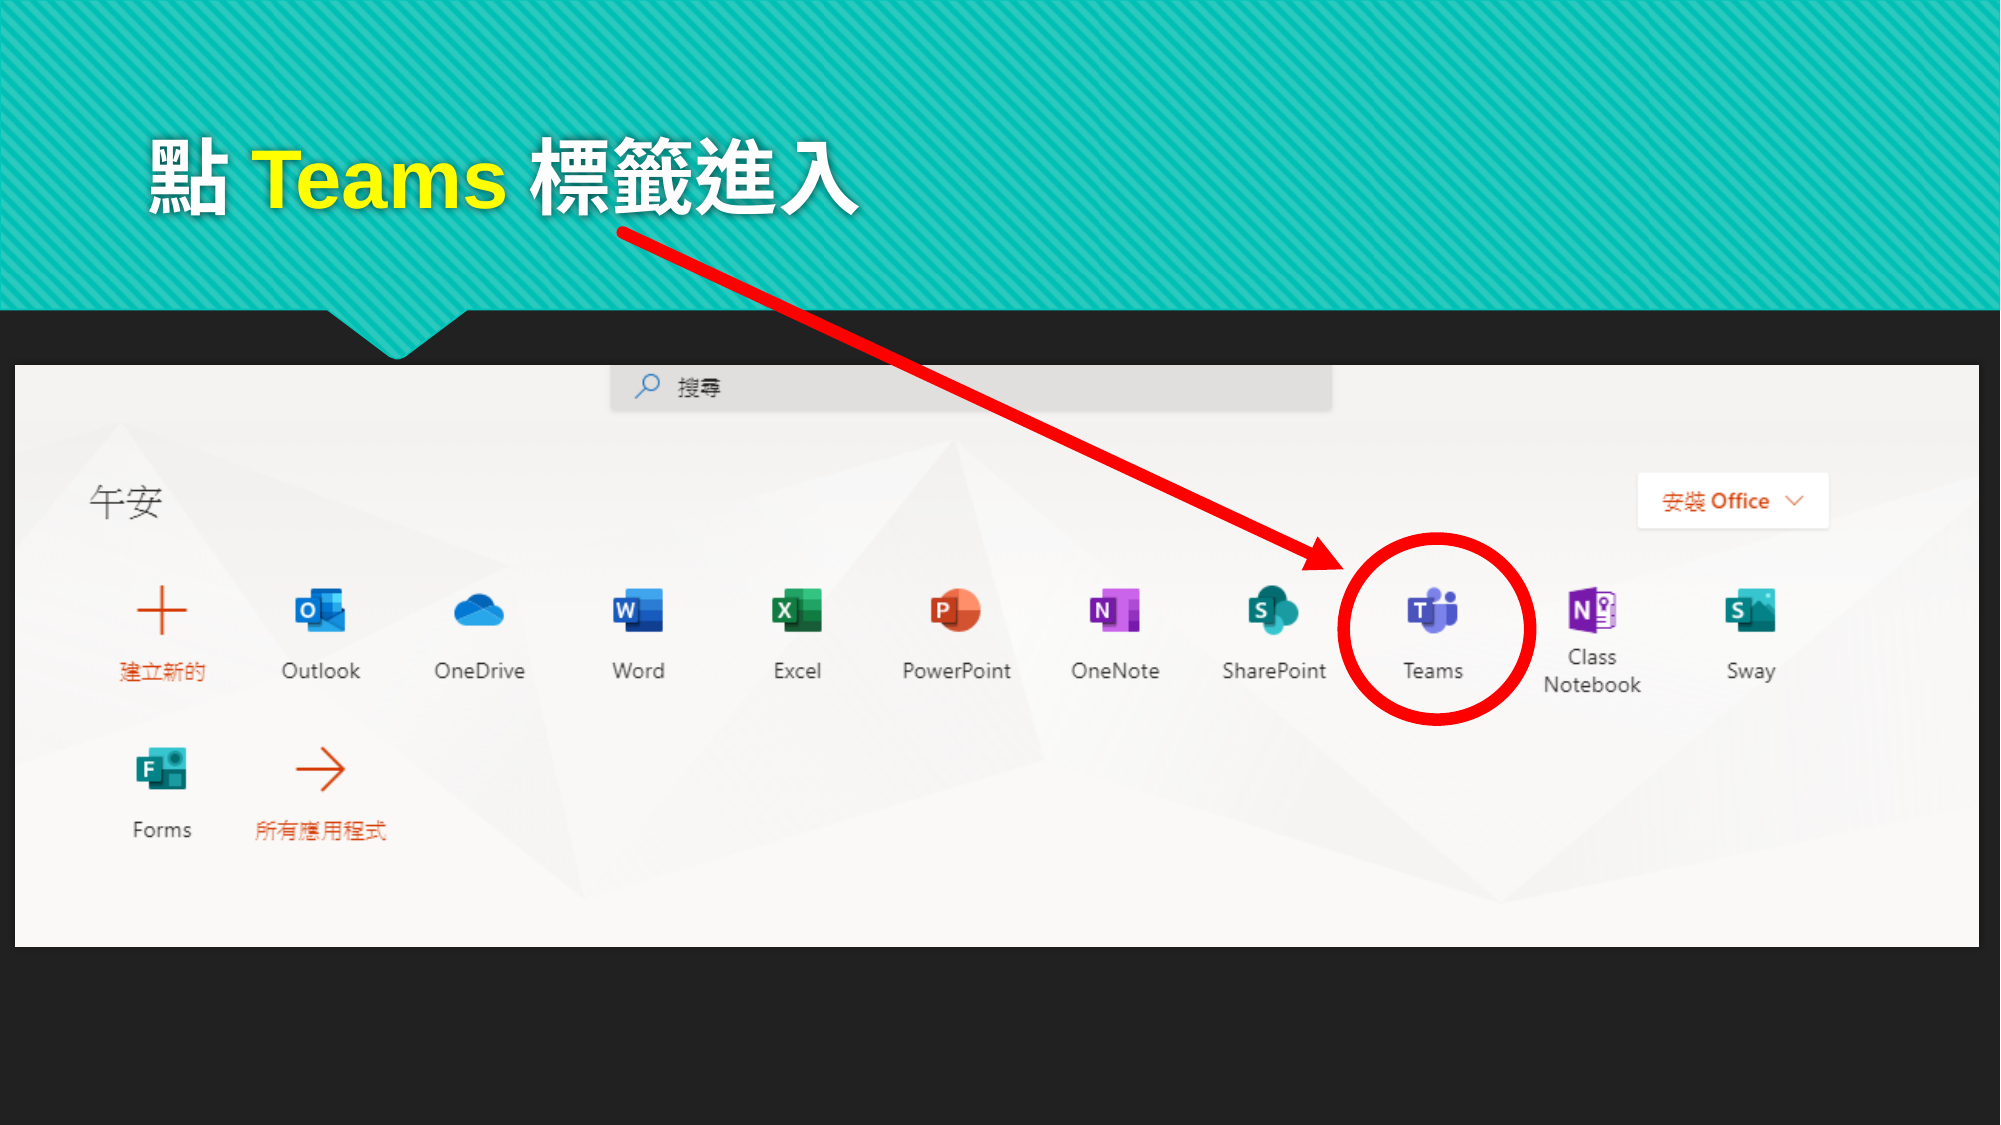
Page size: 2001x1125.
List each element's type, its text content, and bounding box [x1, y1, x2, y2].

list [14, 364, 1979, 947]
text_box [622, 232, 1344, 570]
title 點Teams標籤進入 [132, 73, 1868, 233]
